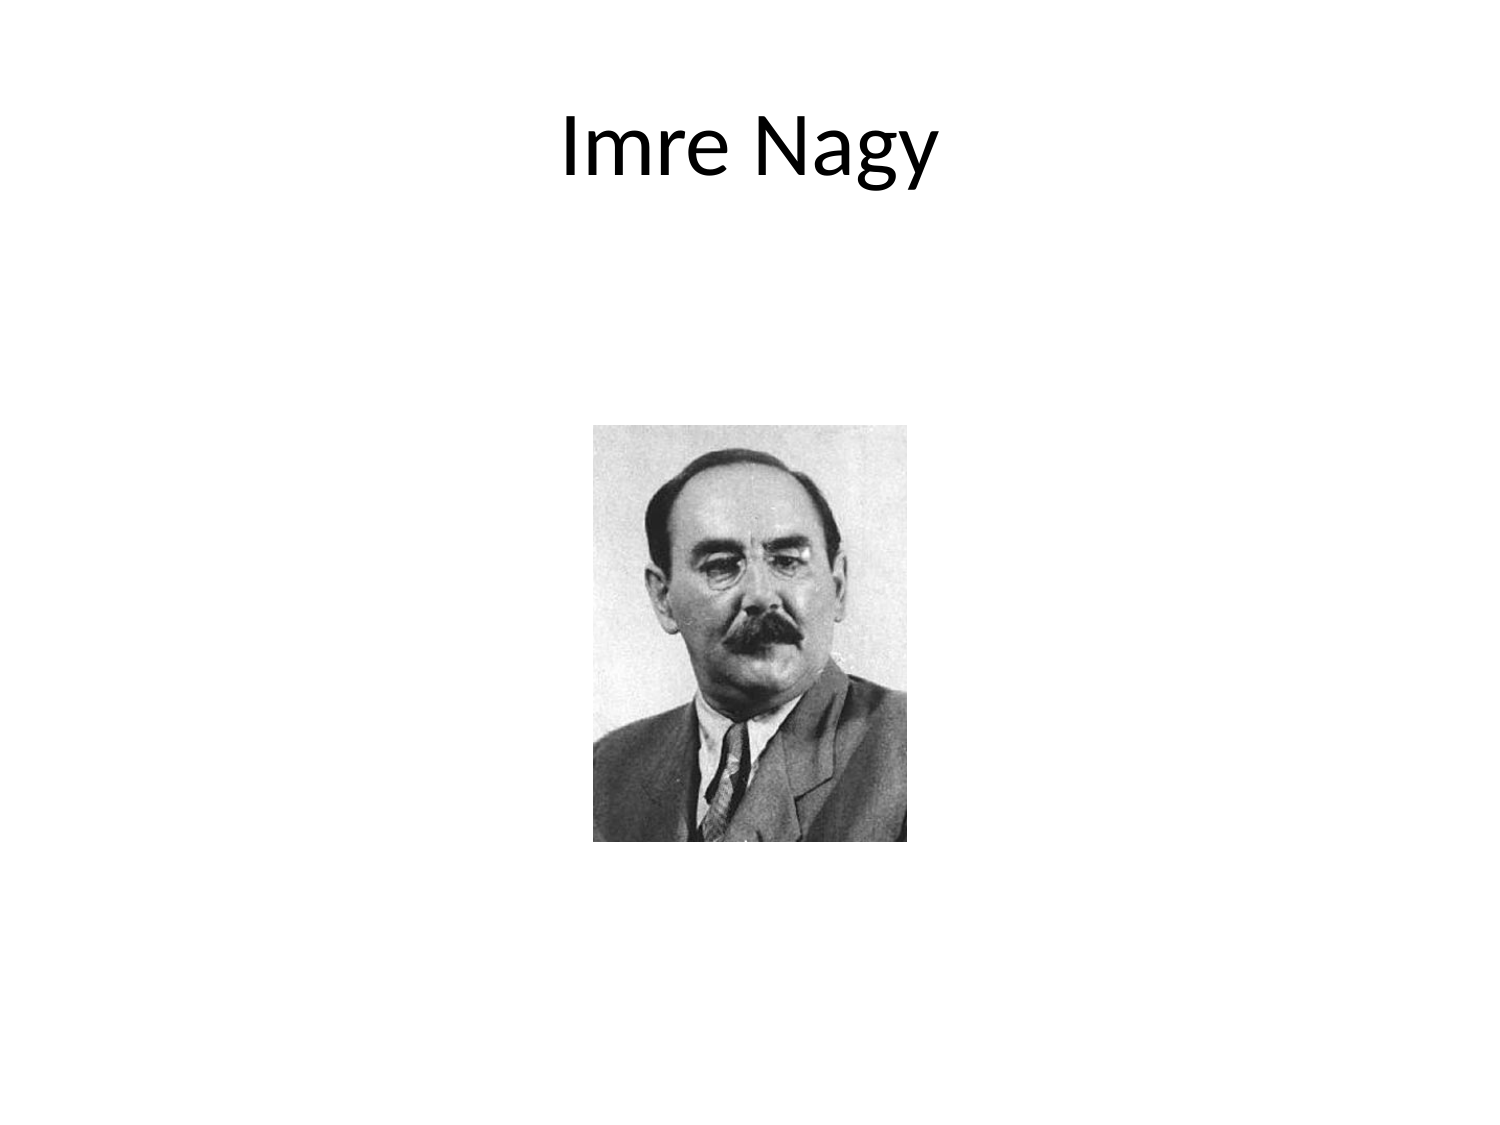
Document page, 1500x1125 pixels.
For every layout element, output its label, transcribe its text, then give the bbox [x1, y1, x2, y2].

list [593, 425, 907, 843]
title Imre Nagy [75, 45, 1425, 233]
